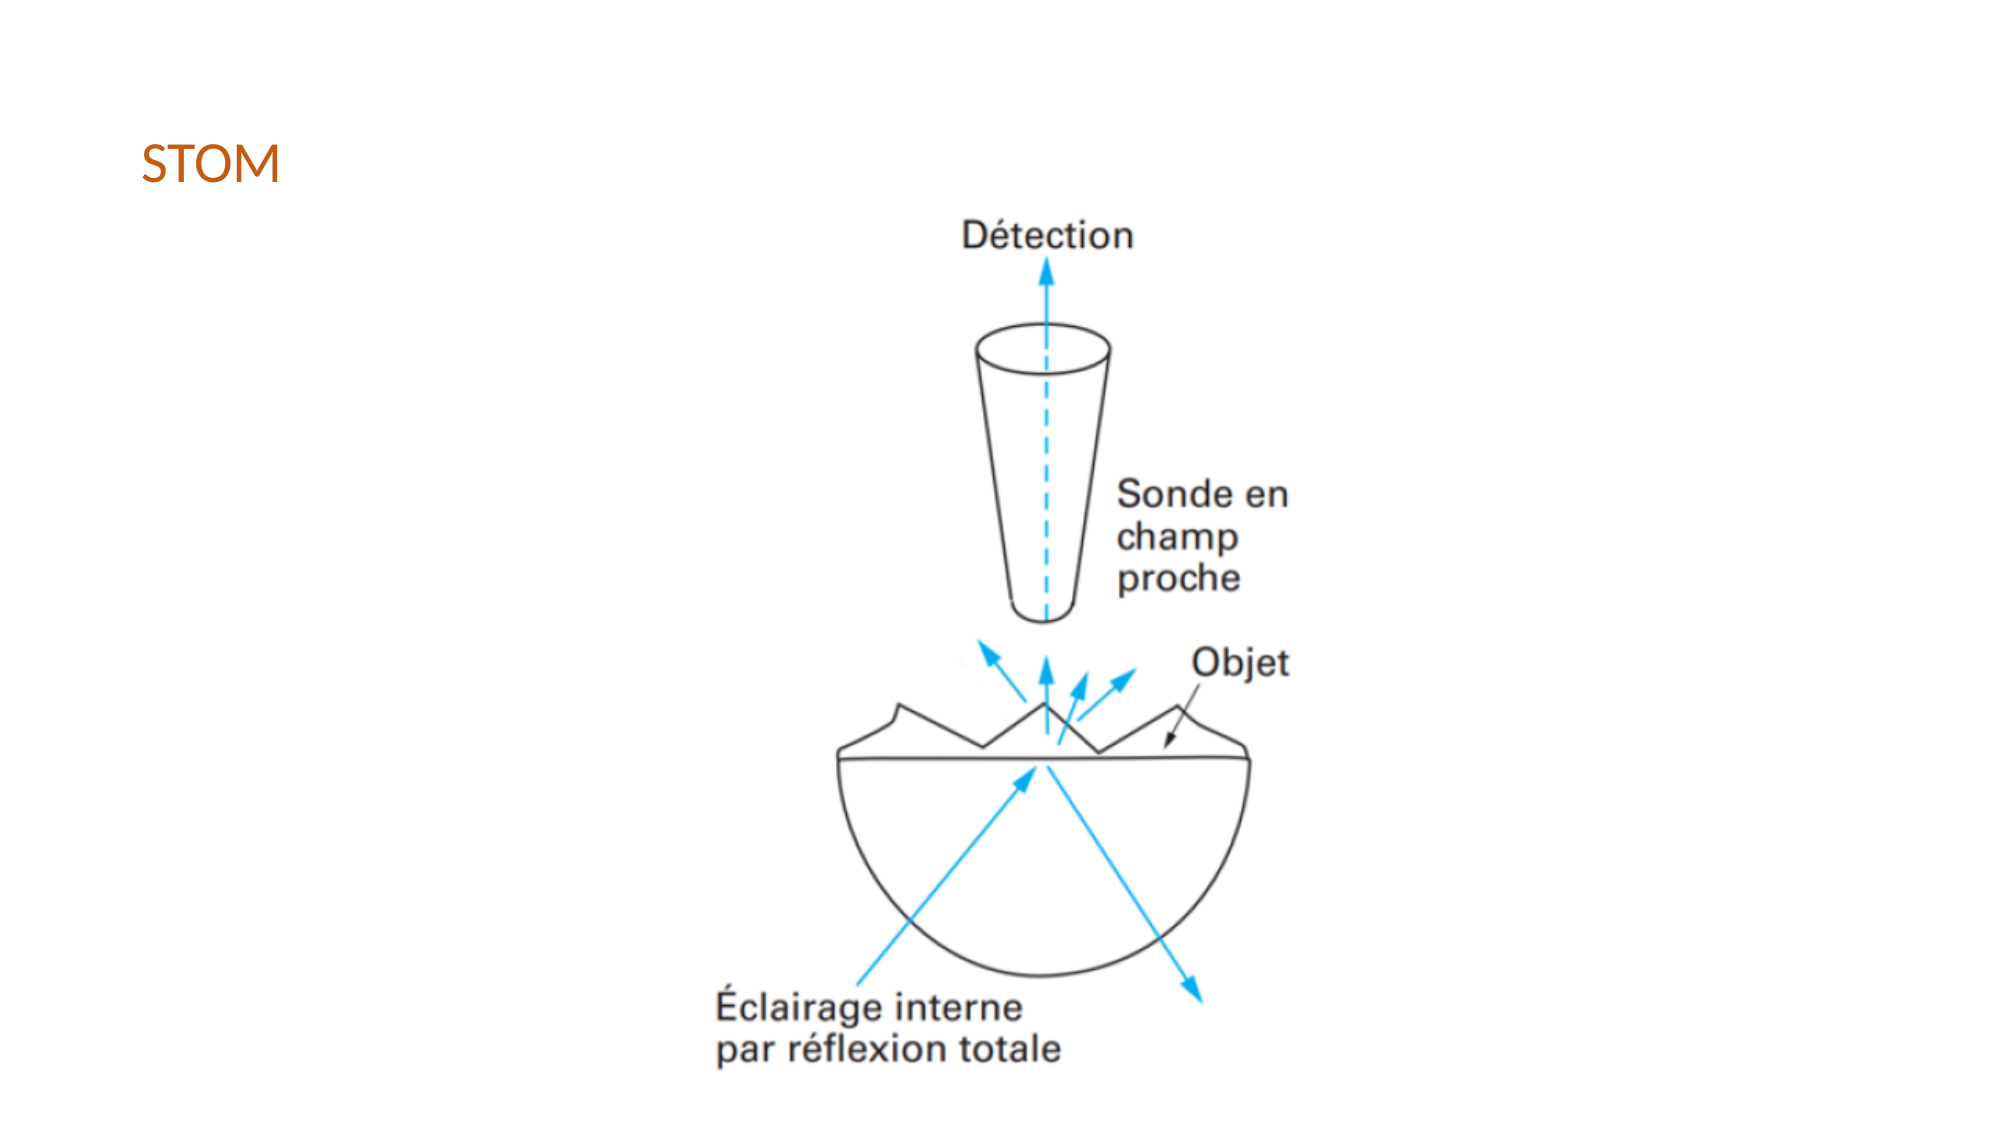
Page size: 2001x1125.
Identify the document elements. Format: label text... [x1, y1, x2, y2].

picture [627, 204, 1326, 1102]
text_box STOM [126, 117, 1108, 202]
